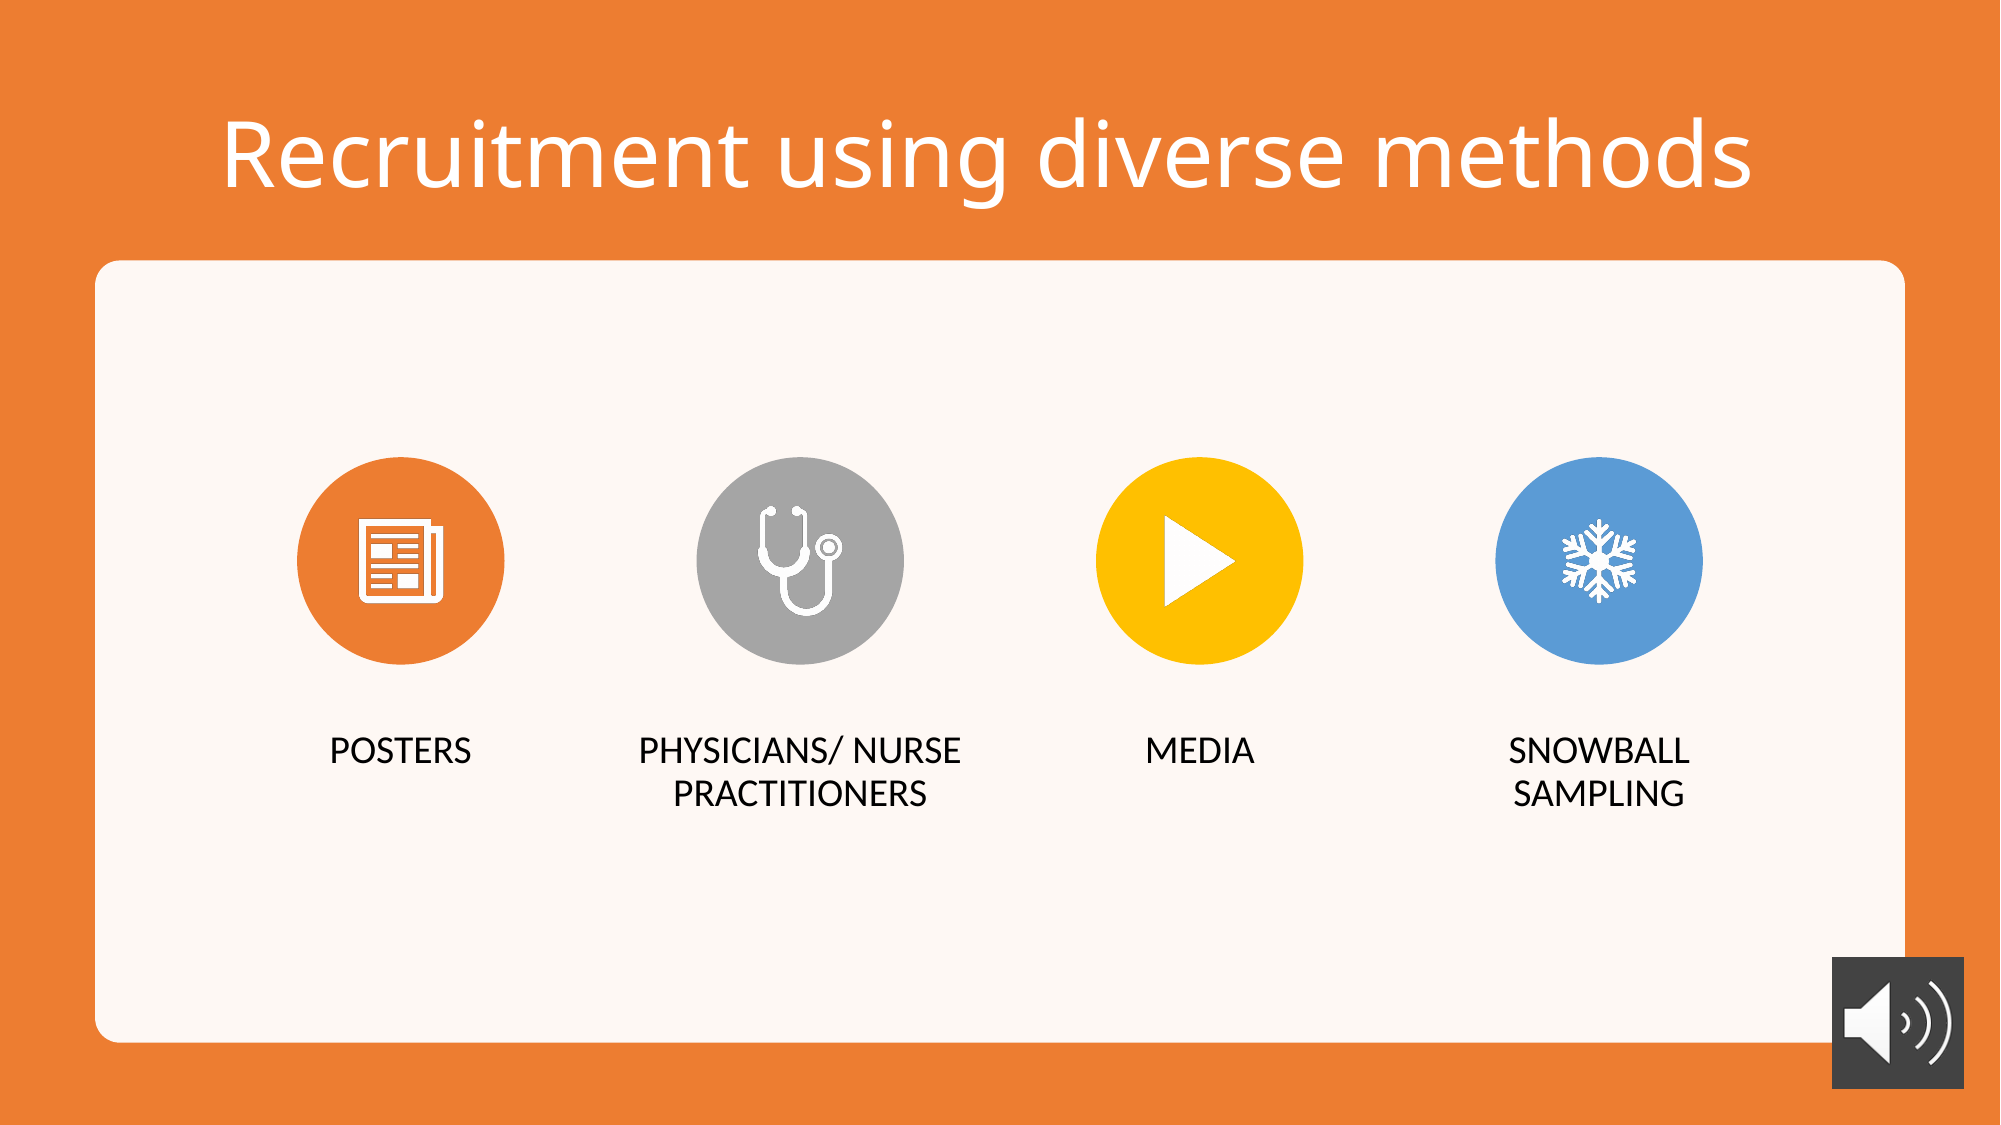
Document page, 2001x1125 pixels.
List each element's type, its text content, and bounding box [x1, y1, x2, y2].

text_box [0, 0, 2000, 1125]
picture [1831, 956, 1965, 1090]
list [137, 295, 1863, 1010]
text_box [94, 259, 1906, 1044]
title Recruitment using diverse methods [137, 75, 1863, 241]
